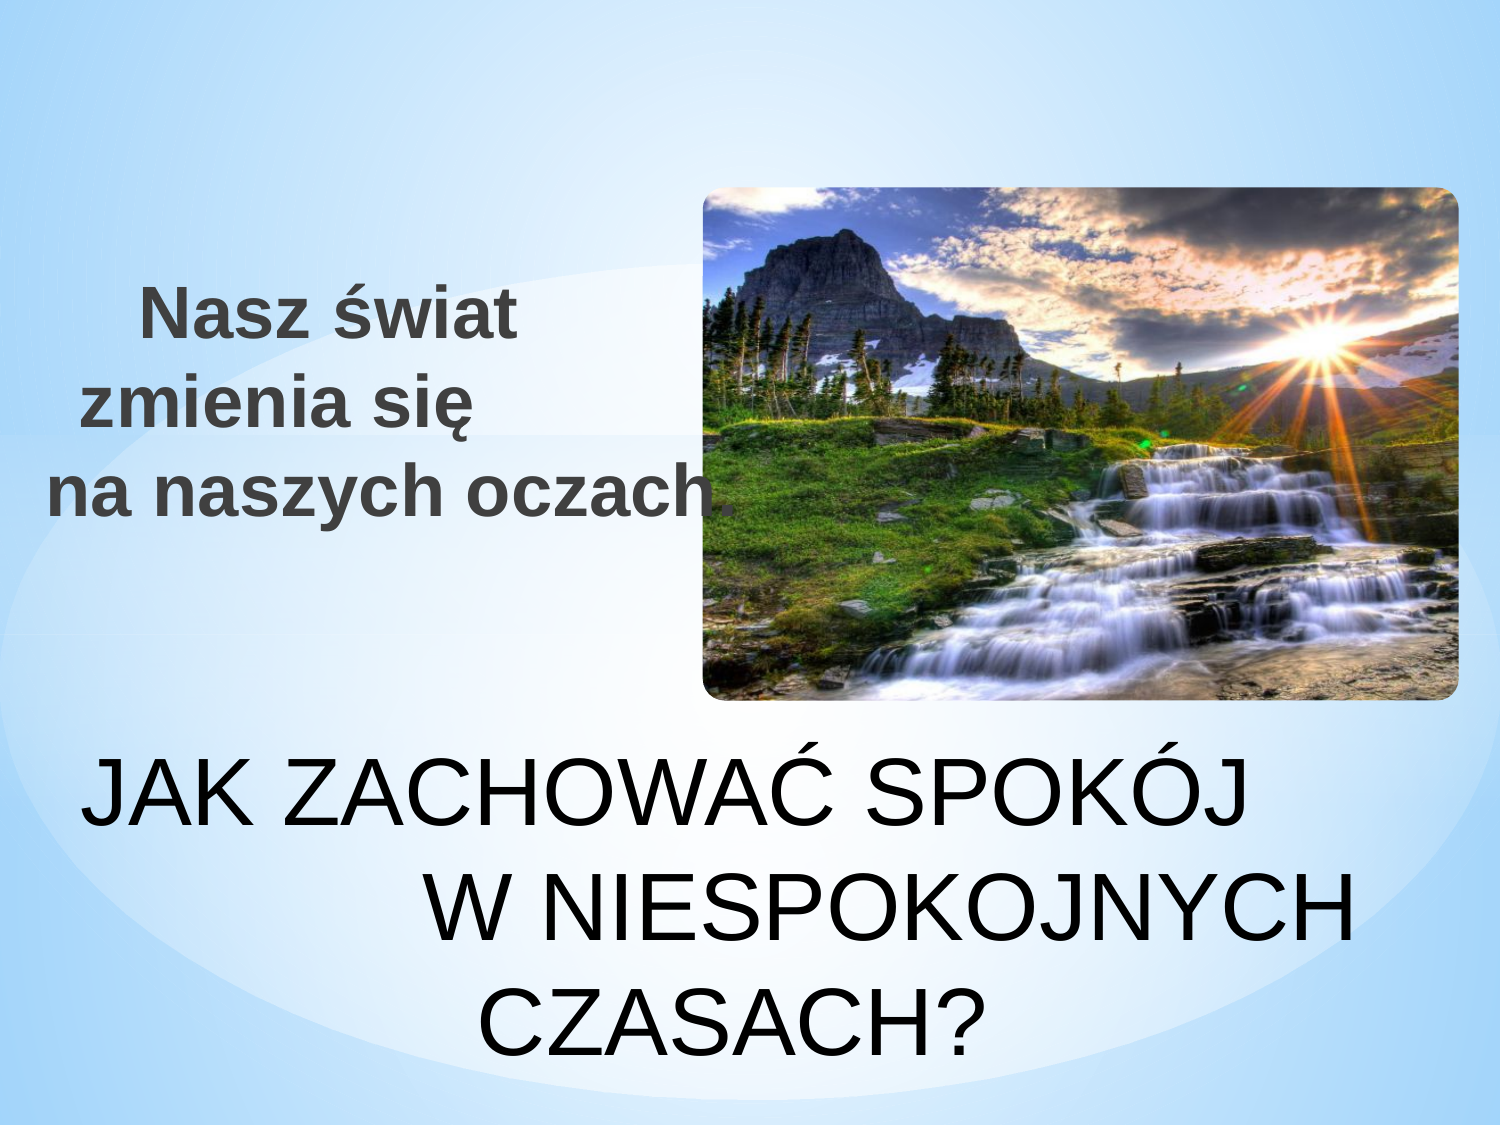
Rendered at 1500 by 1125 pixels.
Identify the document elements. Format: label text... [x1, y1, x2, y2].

picture [702, 187, 1459, 701]
list Nasz świat zmienia się na naszych oczach. [29, 165, 774, 539]
title JAK ZACHOWAĆ SPOKÓJ W NIESPOKOJNYCH CZASACH? [53, 846, 1412, 1083]
